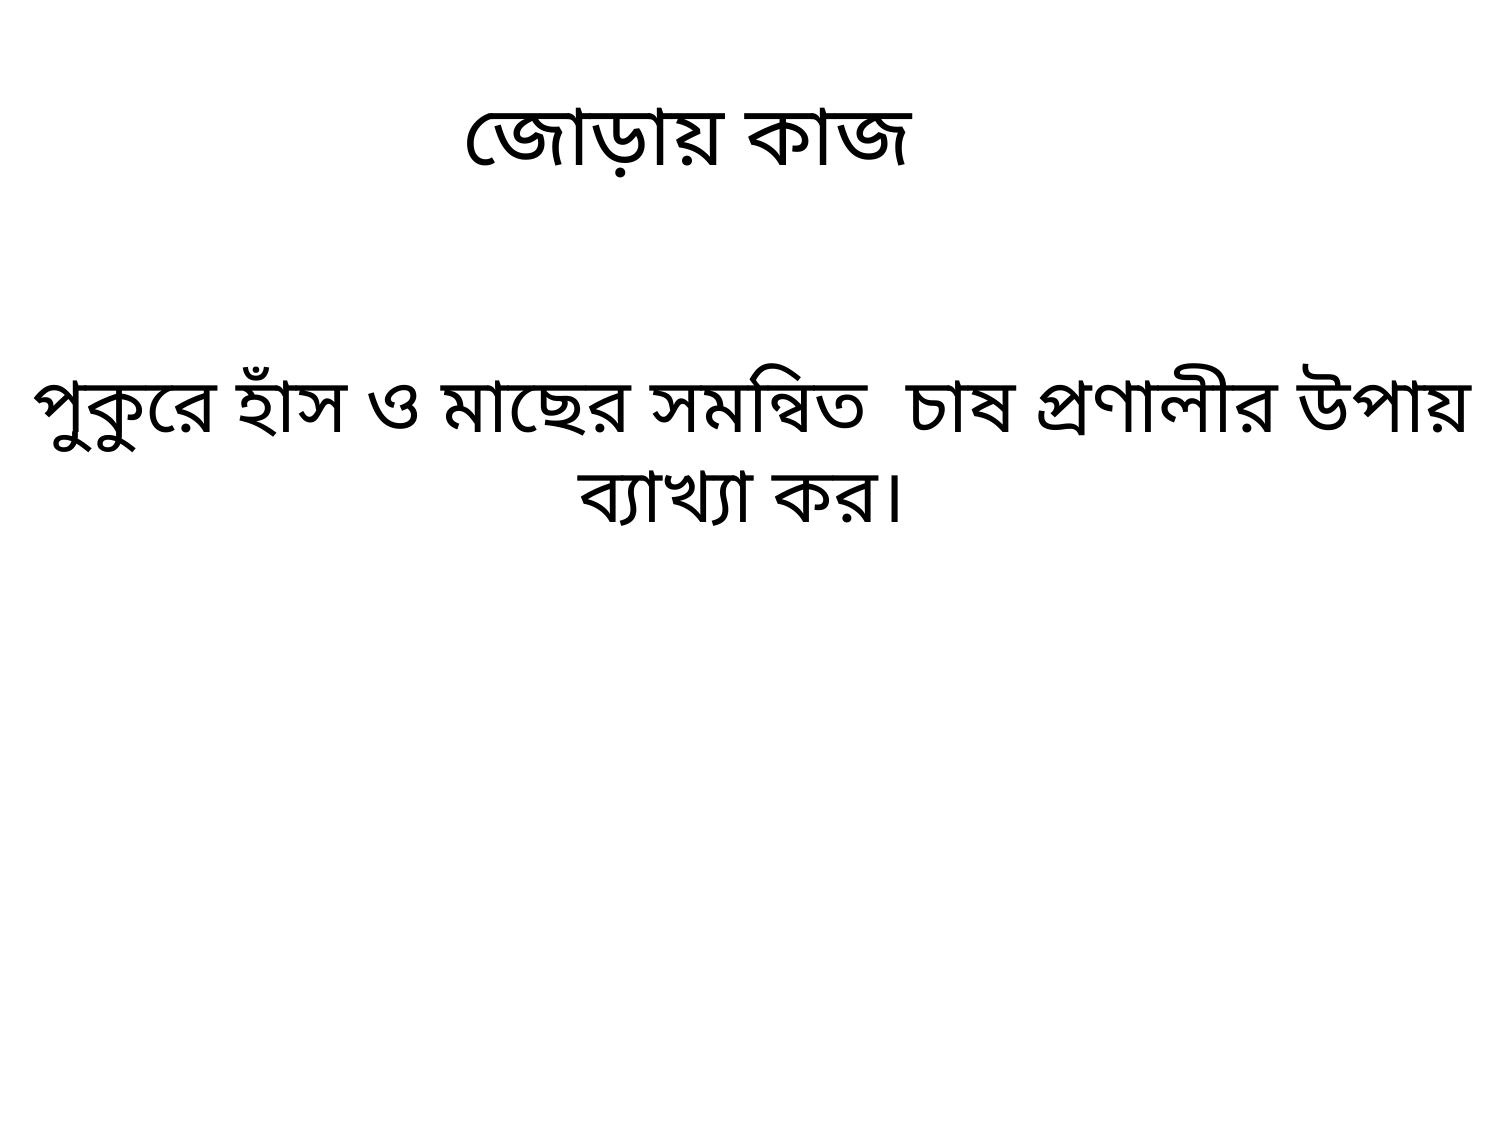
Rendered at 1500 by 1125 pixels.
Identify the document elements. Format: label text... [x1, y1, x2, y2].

text_box পুকুরে হাঁস ও মাছের সমন্বিত চাষ প্রণালীর উপায় ব্যাখ্যা কর। [4, 349, 1500, 545]
text_box জোড়ায় কাজ [312, 75, 1063, 190]
